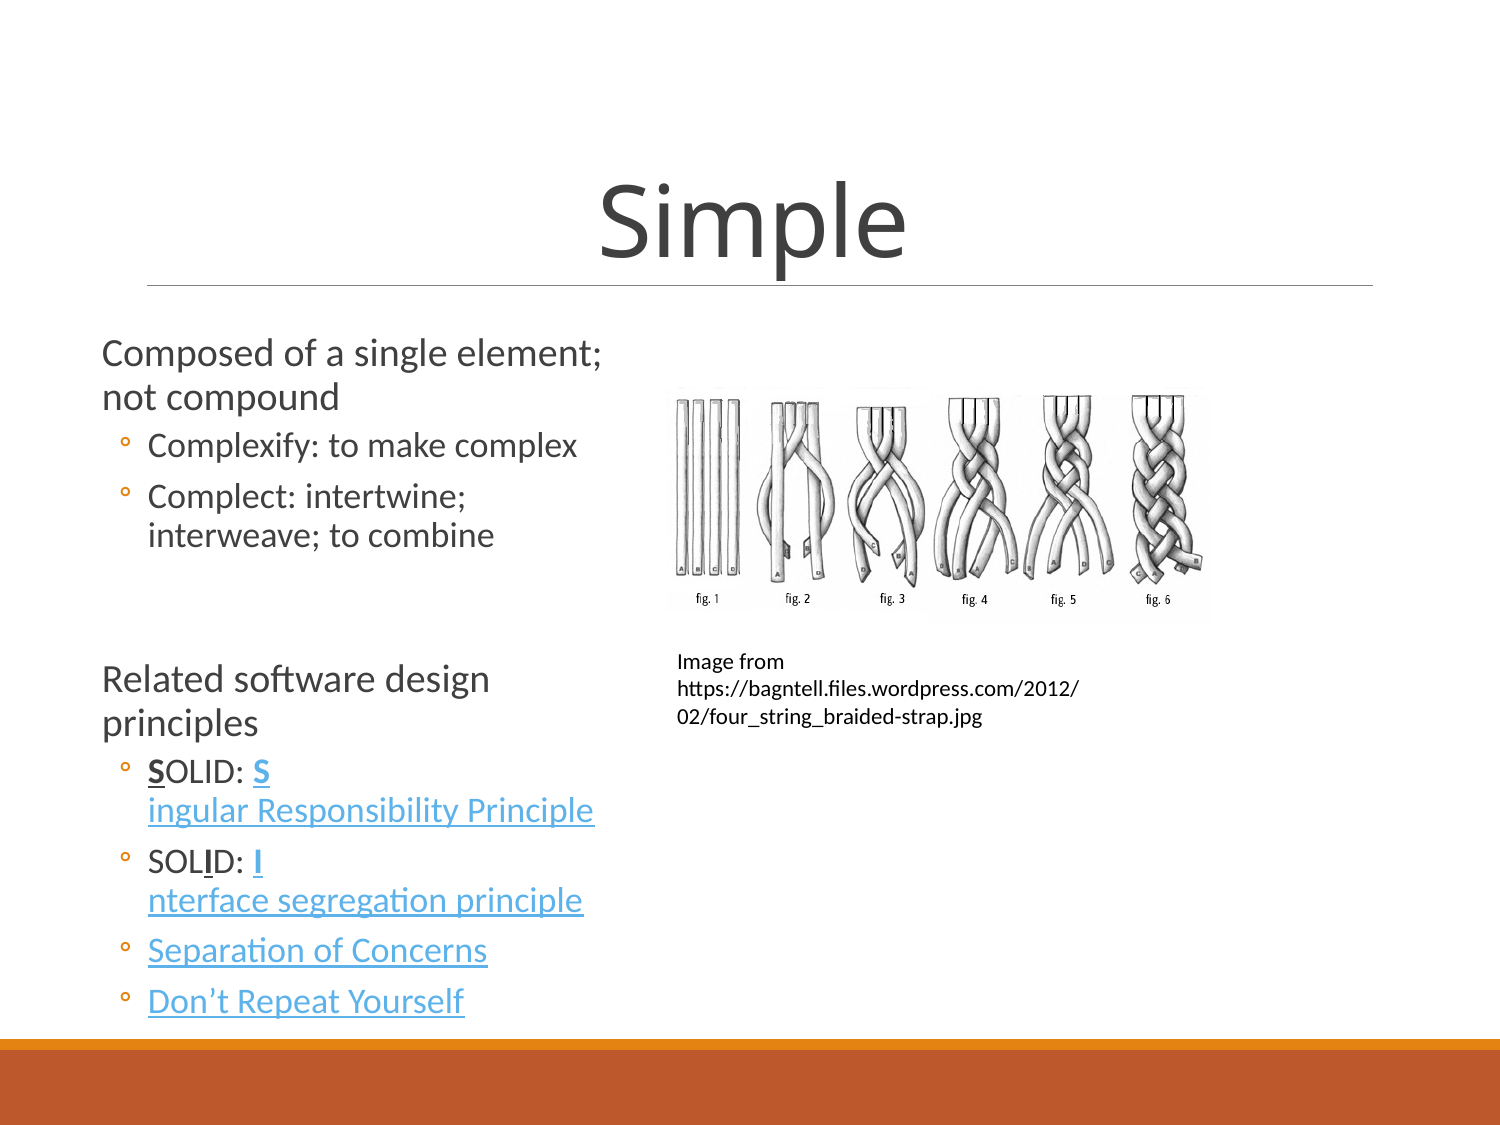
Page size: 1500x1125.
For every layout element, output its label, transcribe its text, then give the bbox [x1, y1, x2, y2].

list Composed of a single element; not compound Complexify: to make complex Complect: intertwine; interweave; to combine Related software design principles SOLID: Singular Responsibility Principle SOLID: Interface segregation principle Separation of Concerns Don’t Repeat Yourself [87, 324, 639, 1030]
title Simple [135, 47, 1373, 285]
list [665, 386, 1218, 627]
text_box Image from https://bagntell.files.wordpress.com/2012/02/four_string_braided-strap.jpg [662, 639, 1098, 737]
